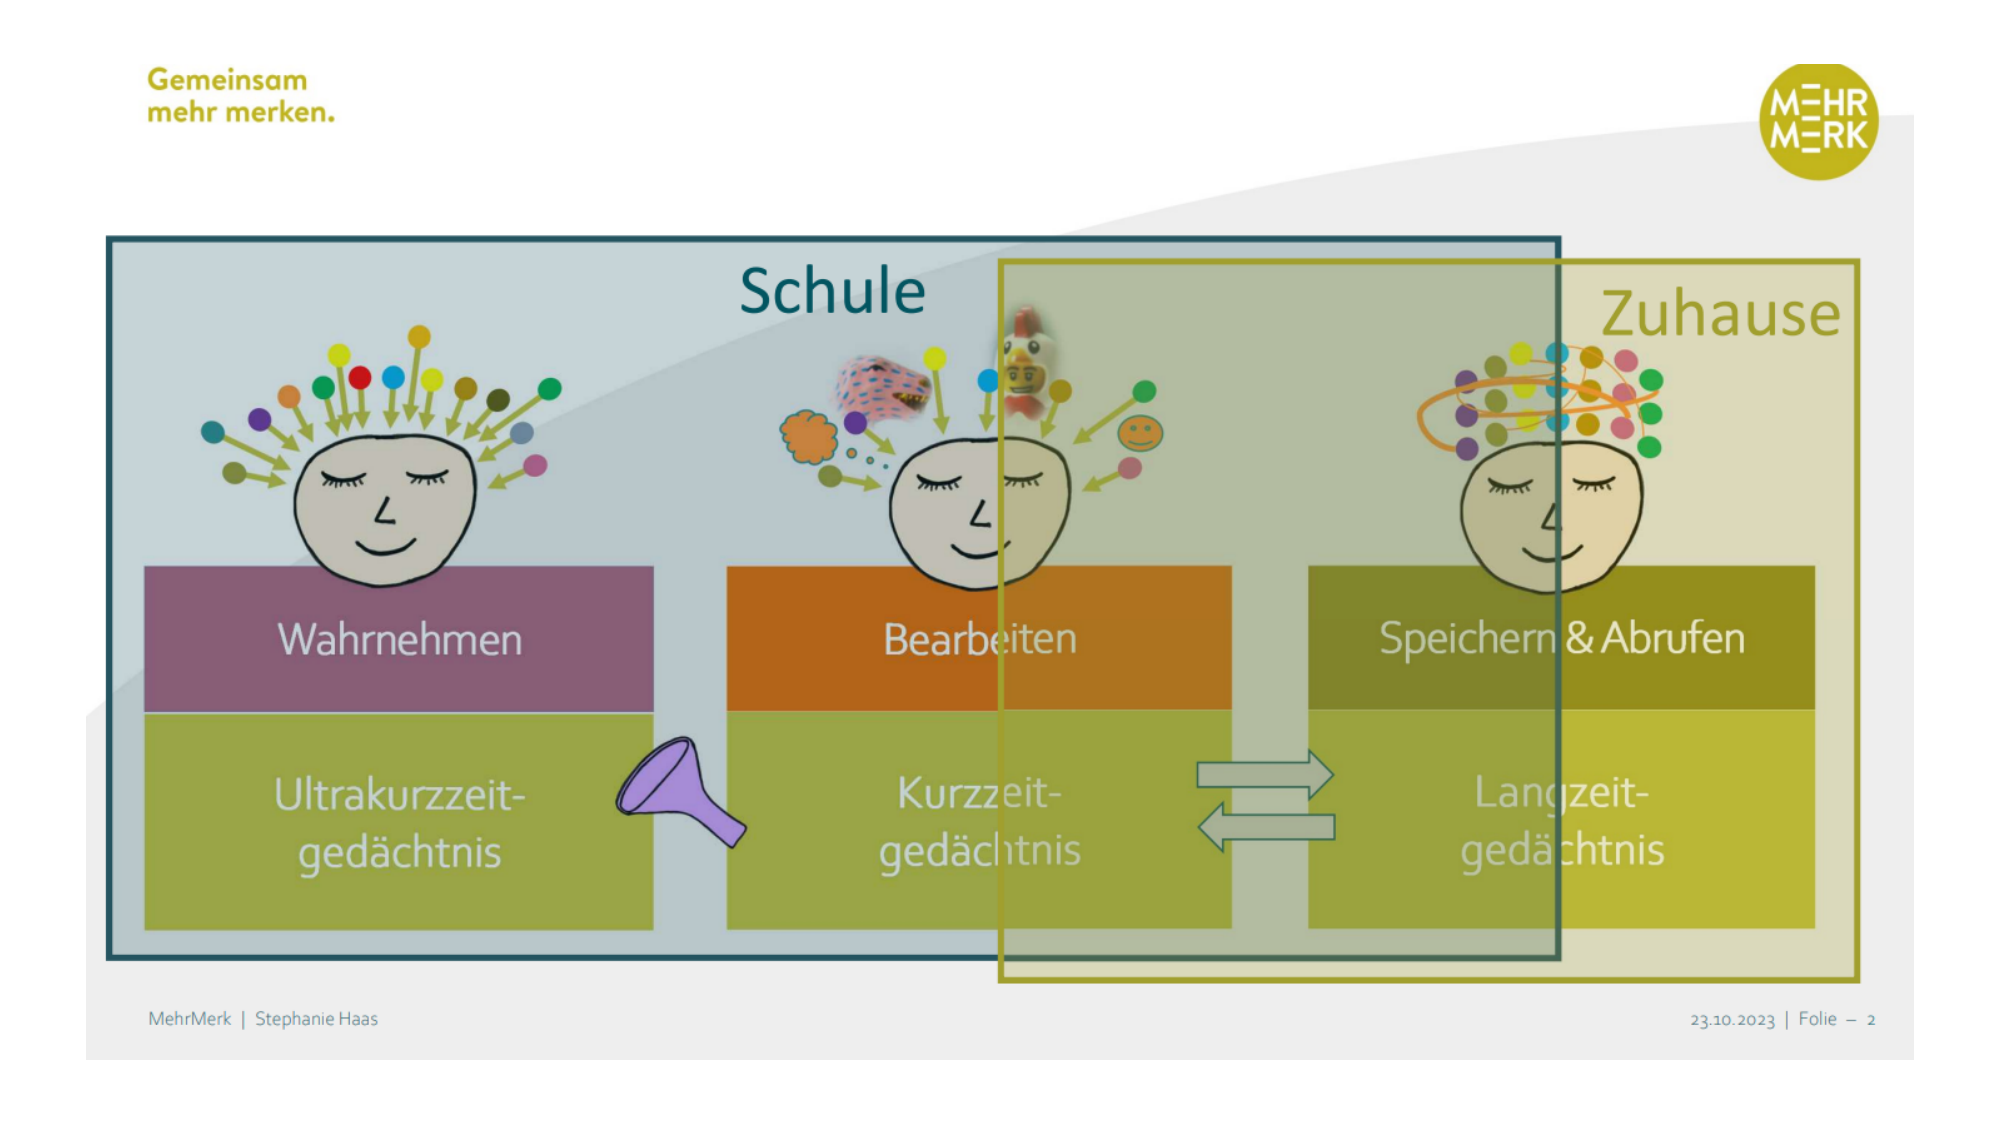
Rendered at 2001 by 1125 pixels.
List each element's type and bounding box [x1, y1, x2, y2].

picture [86, 64, 1914, 1060]
